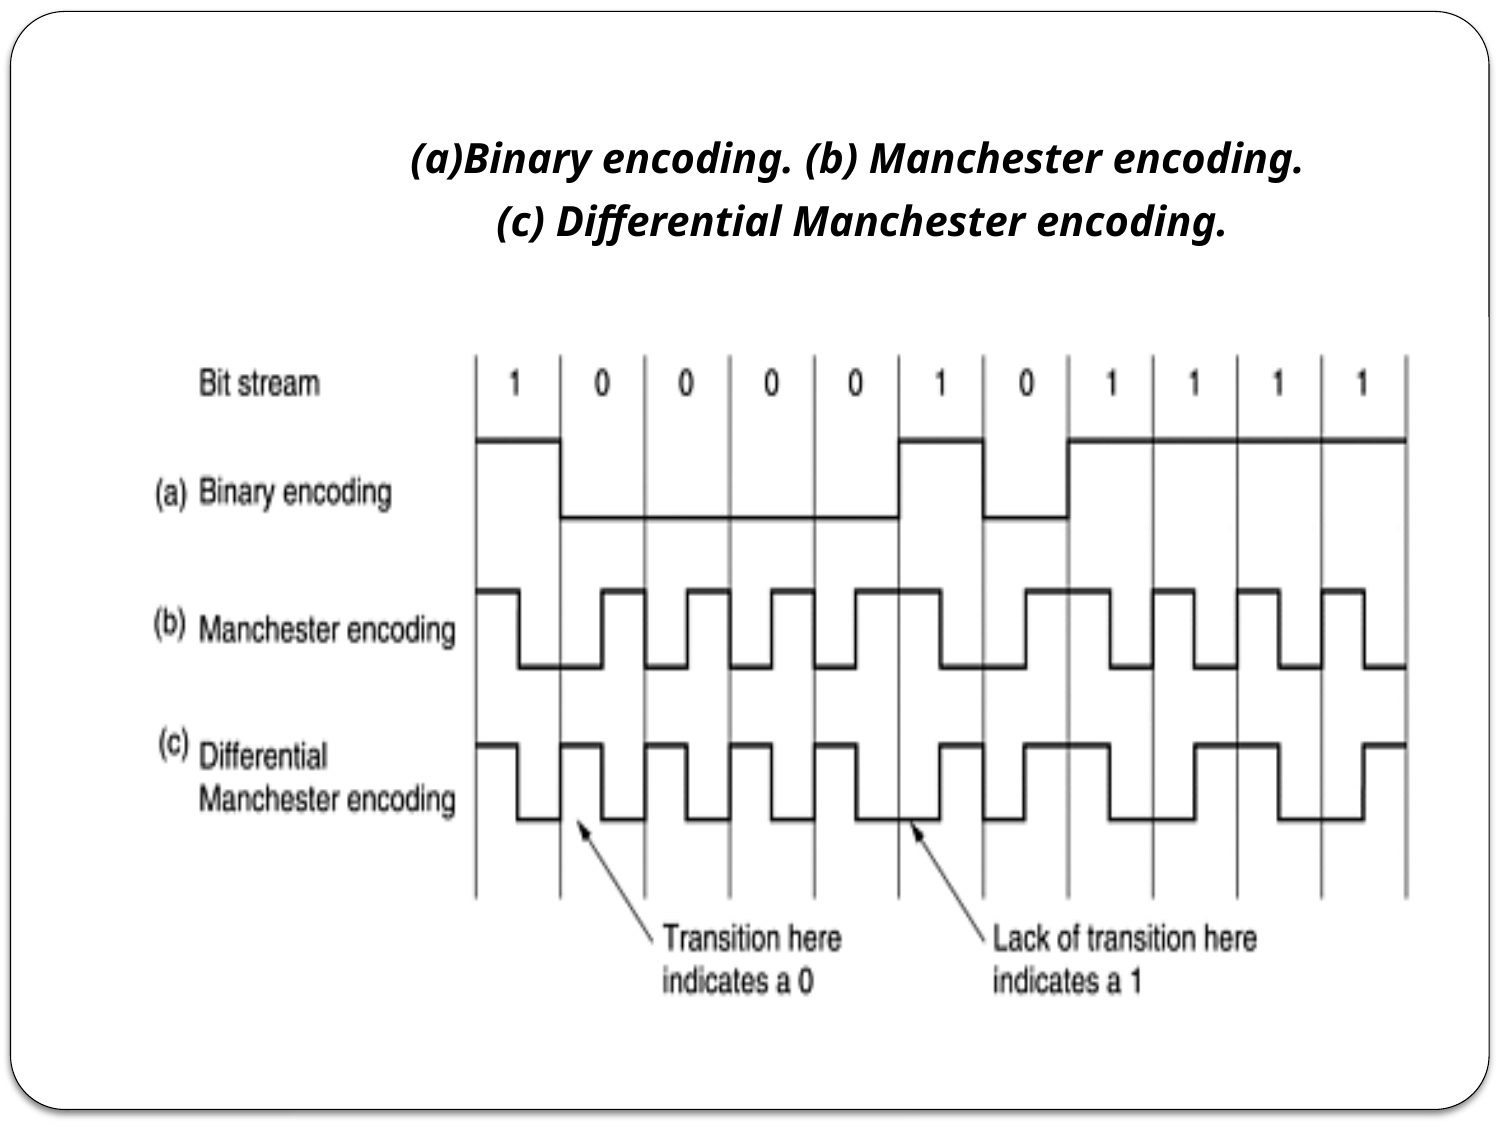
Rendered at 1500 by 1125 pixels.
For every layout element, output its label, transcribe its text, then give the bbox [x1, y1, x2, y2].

picture [149, 349, 1413, 1001]
list (a)Binary encoding. (b) Manchester encoding. (c) Differential Manchester encoding. [62, 62, 1463, 1075]
